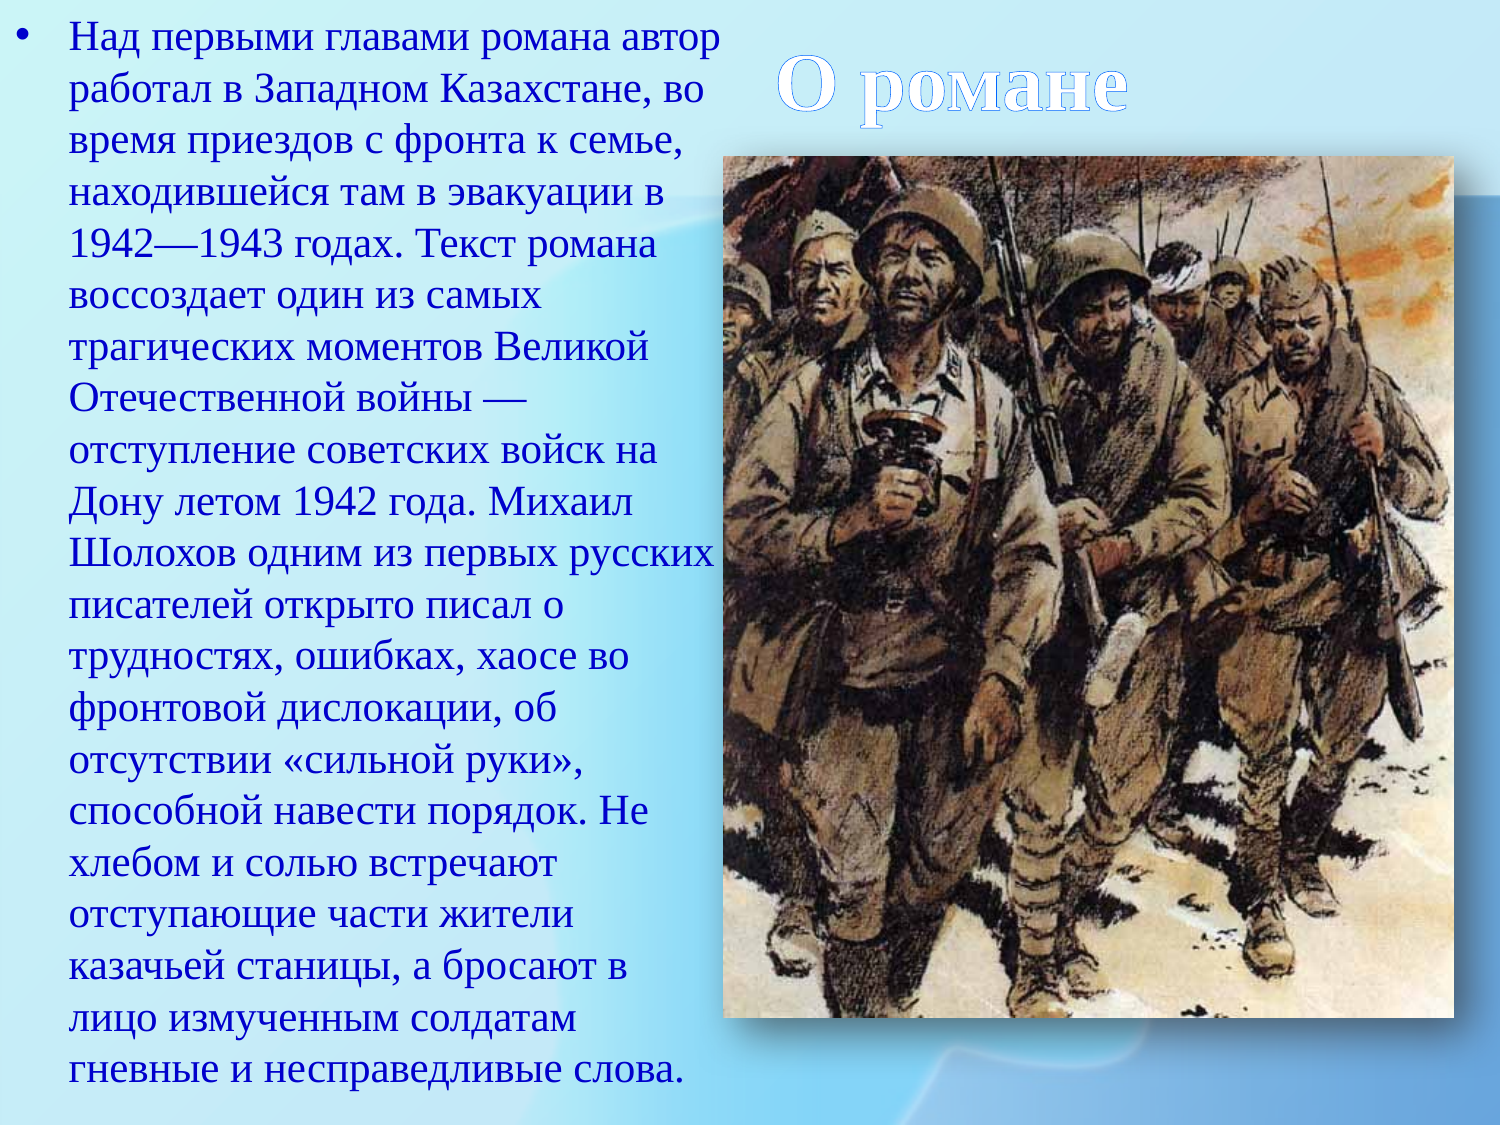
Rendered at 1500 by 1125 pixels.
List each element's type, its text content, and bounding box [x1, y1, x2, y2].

title О романе [739, 1, 1500, 154]
picture [723, 154, 1500, 1125]
list Над первыми главами романа автор работал в Западном Казахстане, во время приездов с фронта к семье, находившейся там в эвакуации в 1942—1943 годах. Текст романа воссоздает один из самых трагических моментов Великой Отечественной войны — отступление советских войск на Дону летом 1942 года. Михаил Шолохов одним из первых русских писателей открыто писал о трудностях, ошибках, хаосе во фронтовой дислокации, об отсутствии «сильной руки», способной навести порядок. Не хлебом и солью встречают отступающие части жители казачьей станицы, а бросают в лицо измученным солдатам гневные и несправедливые слова. [0, 0, 739, 1125]
